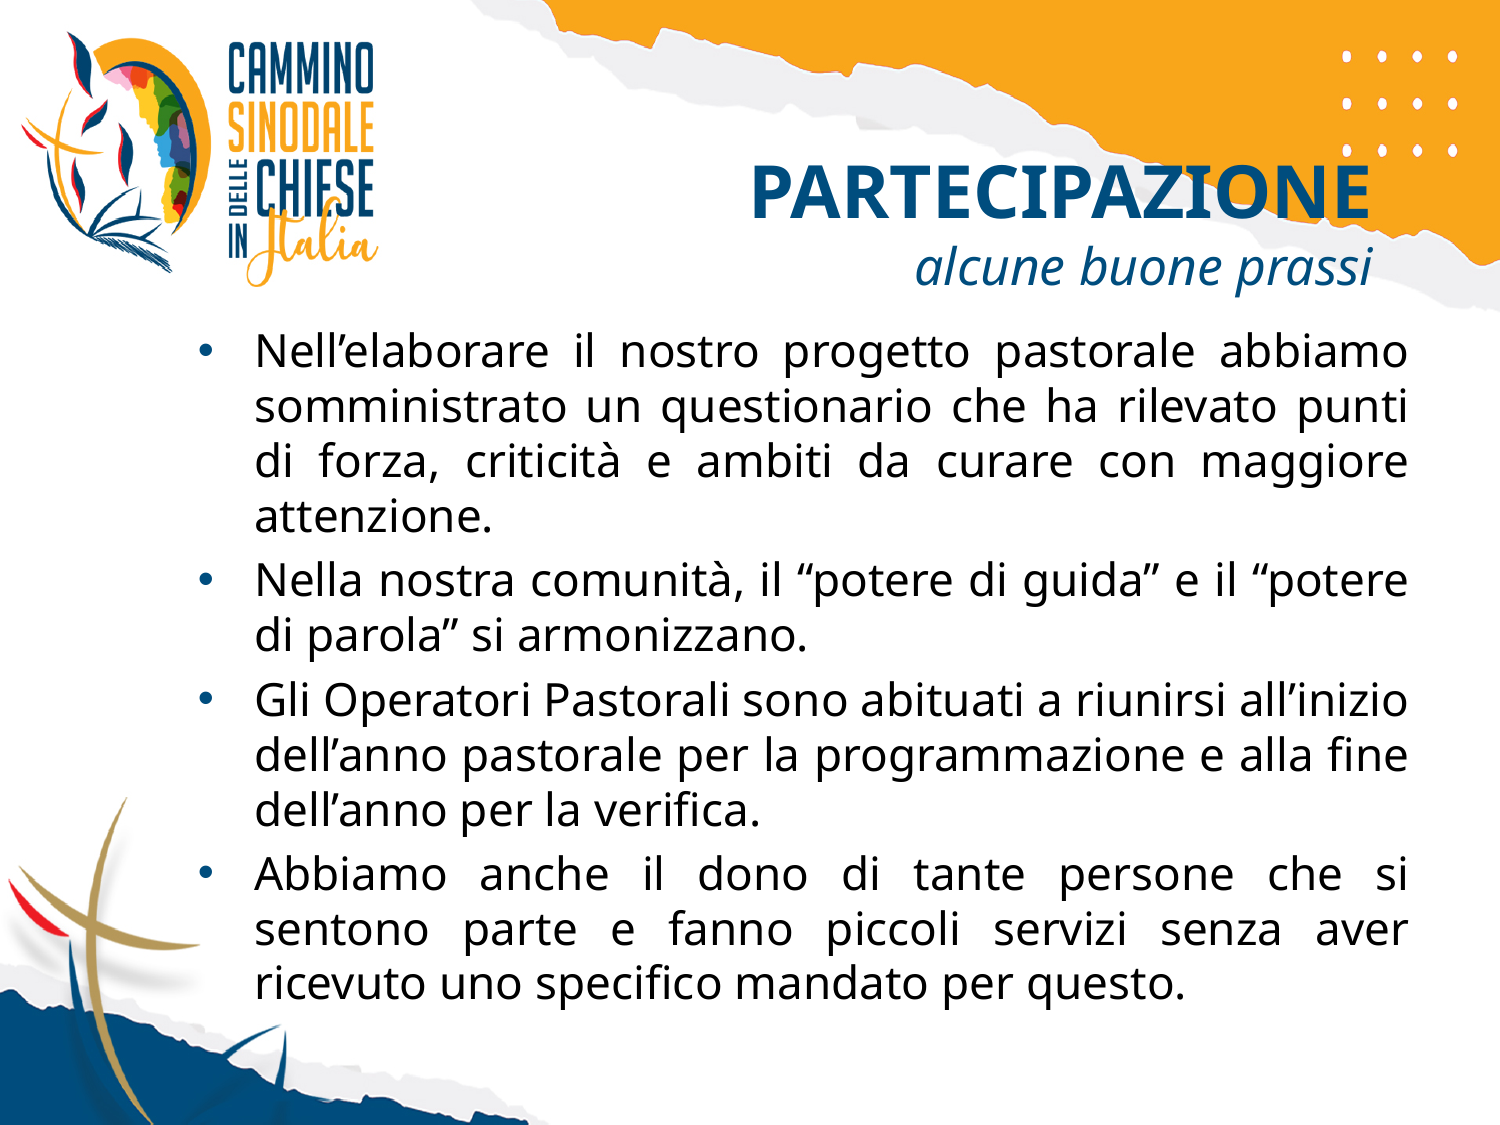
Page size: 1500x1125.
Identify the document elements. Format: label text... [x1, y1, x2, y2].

text_box PARTECIPAZIONE alcune buone prassi [478, 137, 1388, 304]
picture [0, 0, 1500, 1125]
list Nell’elaborare il nostro progetto pastorale abbiamo somministrato un questionario che ha rilevato punti di forza, criticità e ambiti da curare con maggiore attenzione. Nella nostra comunità, il “potere di guida” e il “potere di parola” si armonizzano. Gli Operatori Pastorali sono abituati a riunirsi all’inizio dell’anno pastorale per la programmazione e alla fine dell’anno per la verifica. Abbiamo anche il dono di tante persone che si sentono parte e fanno piccoli servizi senza aver ricevuto uno specifico mandato per questo. [183, 314, 1425, 1029]
